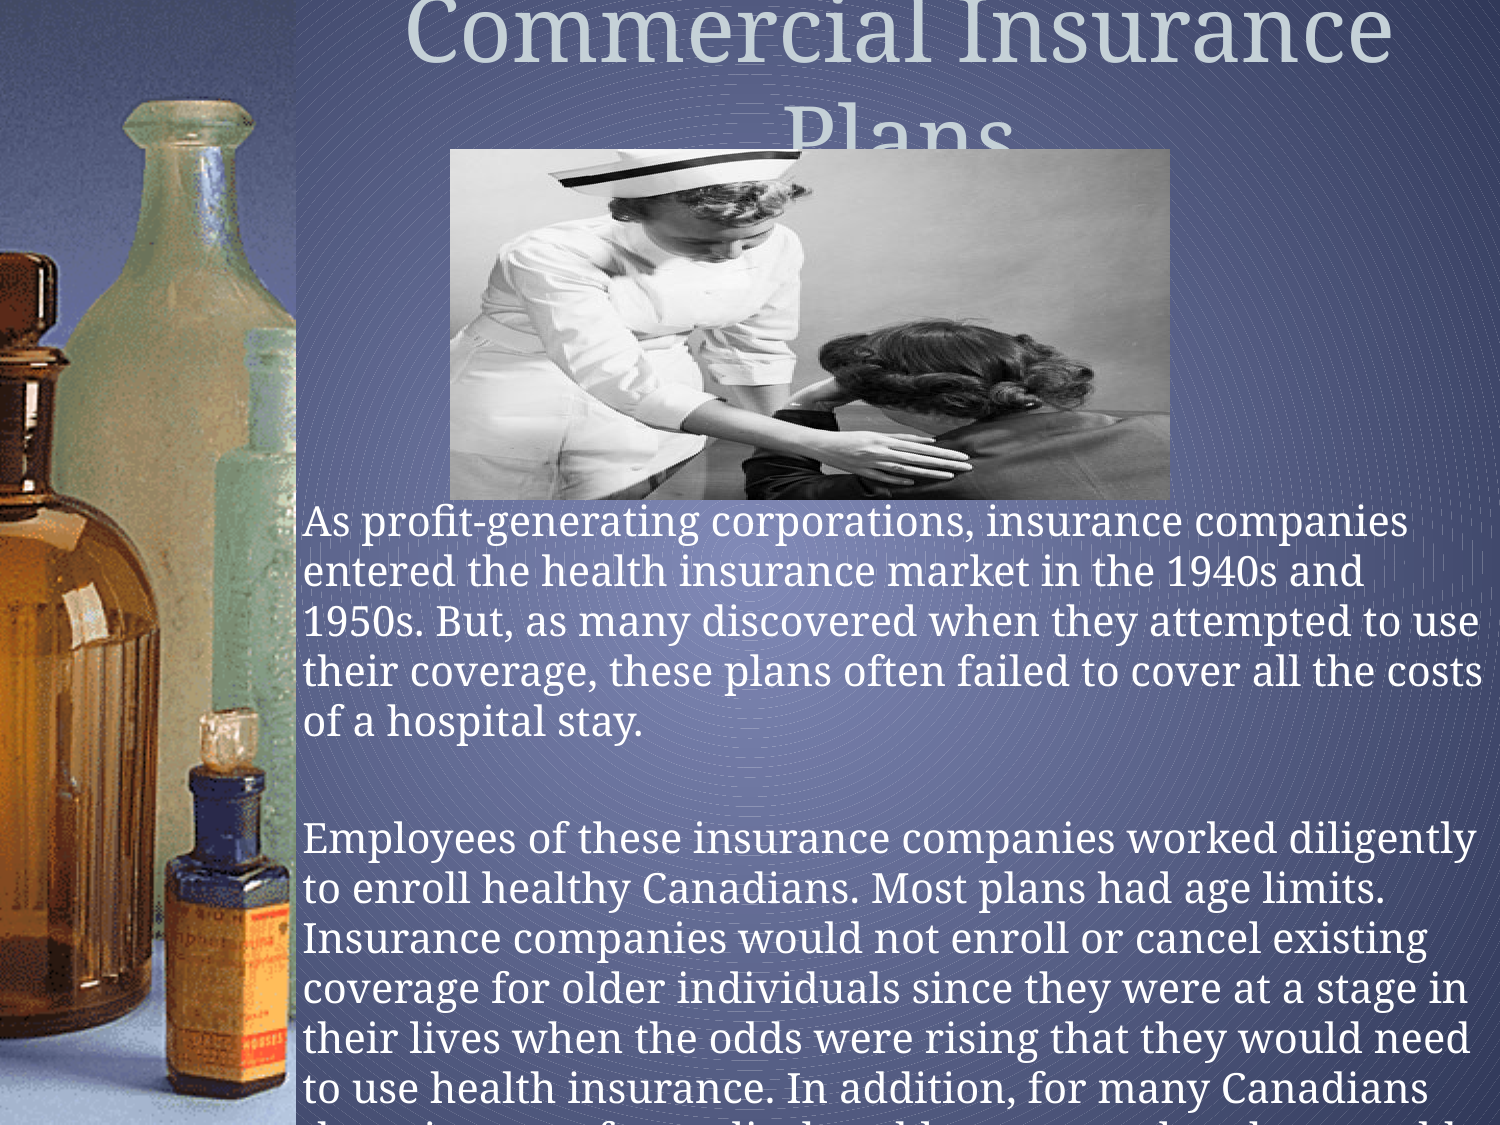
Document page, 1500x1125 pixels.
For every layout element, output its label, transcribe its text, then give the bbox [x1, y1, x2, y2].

subtitle As profit-generating corporations, insurance companies entered the health insurance market in the 1940s and 1950s. But, as many discovered when they attempted to use their coverage, these plans often failed to cover all the costs of a hospital stay. Employees of these insurance companies worked diligently to enroll healthy Canadians. Most plans had age limits. Insurance companies would not enroll or cancel existing coverage for older individuals since they were at a stage in their lives when the odds were rising that they would need to use health insurance. In addition, for many Canadians the existence of a medical problem meant that they would not be eligible for coverage. [287, 487, 1500, 1125]
picture [0, 0, 296, 1125]
title Commercial Insurance Plans [300, 0, 1500, 163]
picture [449, 149, 1171, 501]
